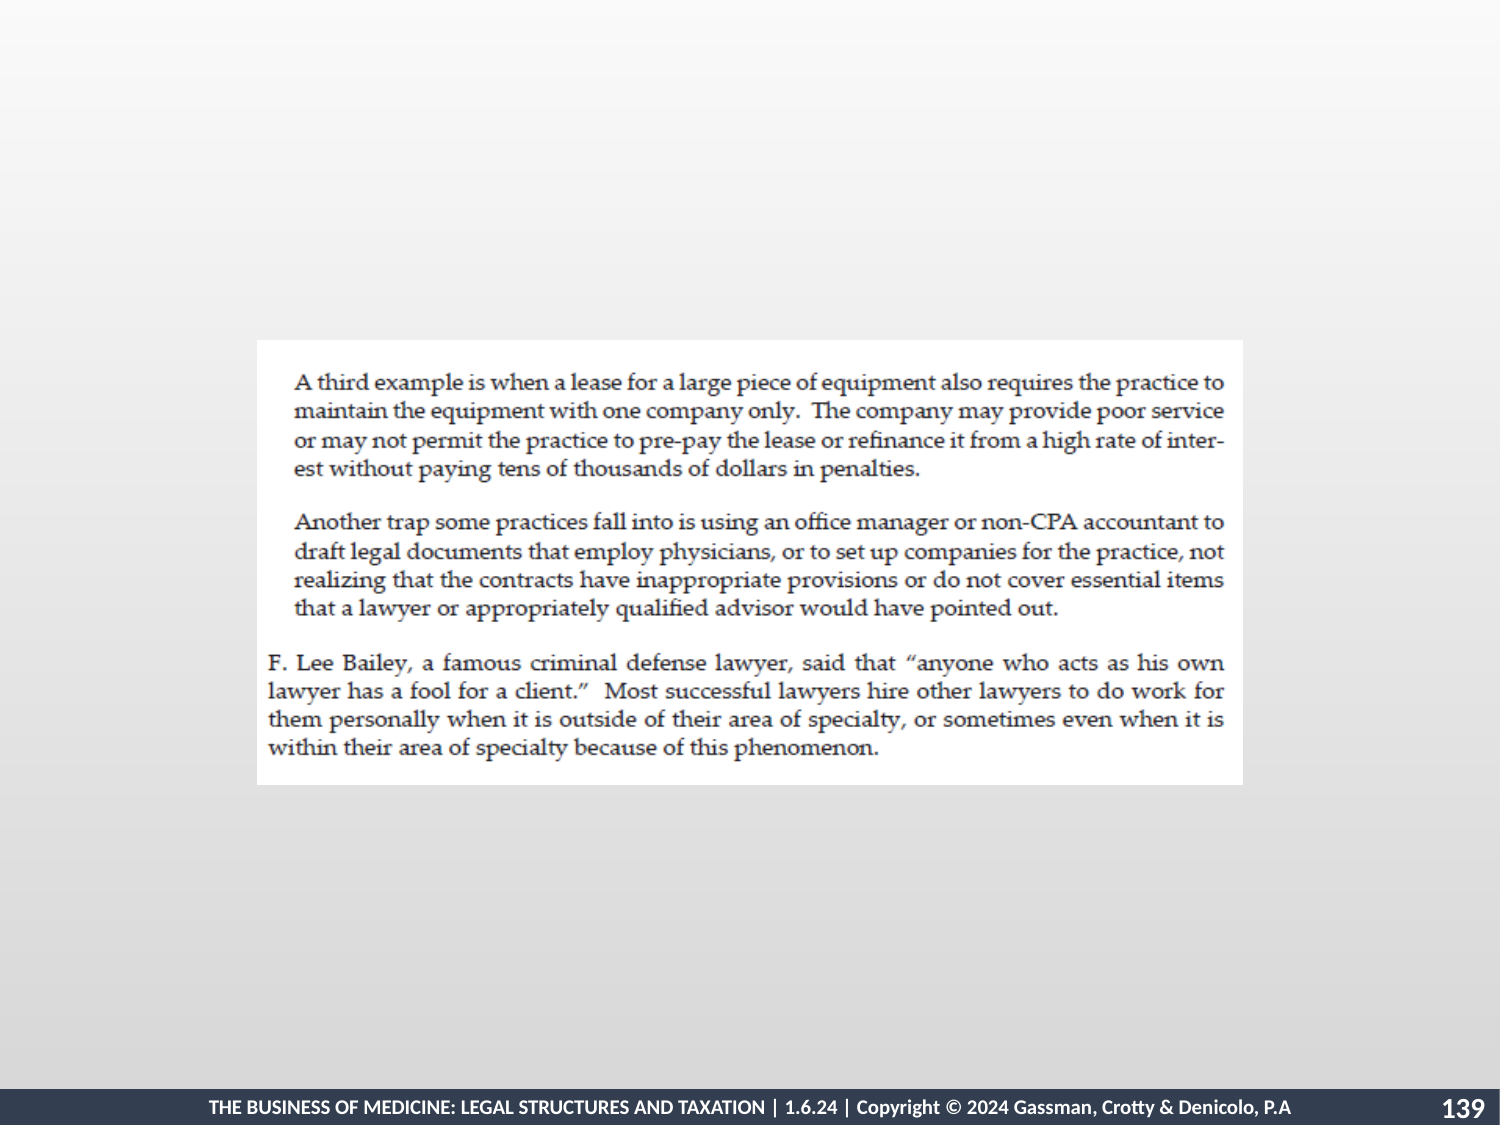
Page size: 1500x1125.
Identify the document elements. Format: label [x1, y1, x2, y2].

picture [257, 340, 1243, 785]
